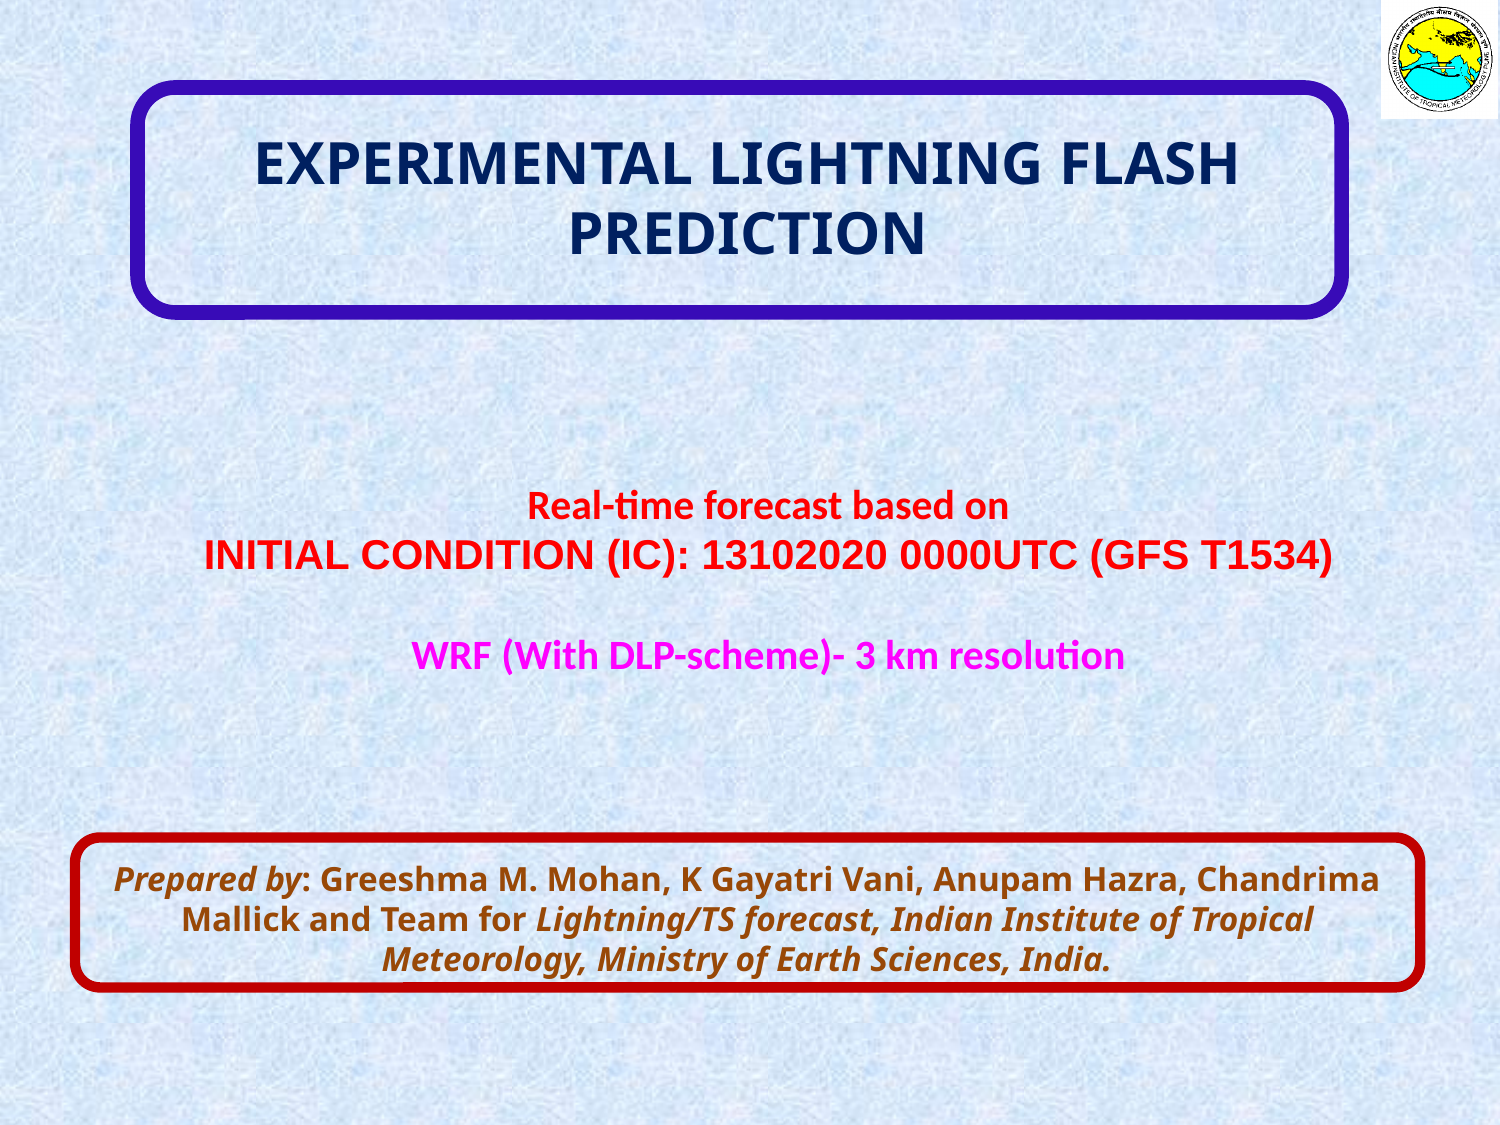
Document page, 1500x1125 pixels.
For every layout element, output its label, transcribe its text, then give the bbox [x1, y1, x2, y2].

picture [0, 0, 1500, 1125]
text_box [62, 837, 1433, 988]
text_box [137, 87, 1357, 313]
text_box Real-time forecast based on INITIAL CONDITION (IC): 13102020 0000UTC (GFS T1534) WRF (With DLP-scheme)- 3 km resolution [87, 470, 1450, 686]
